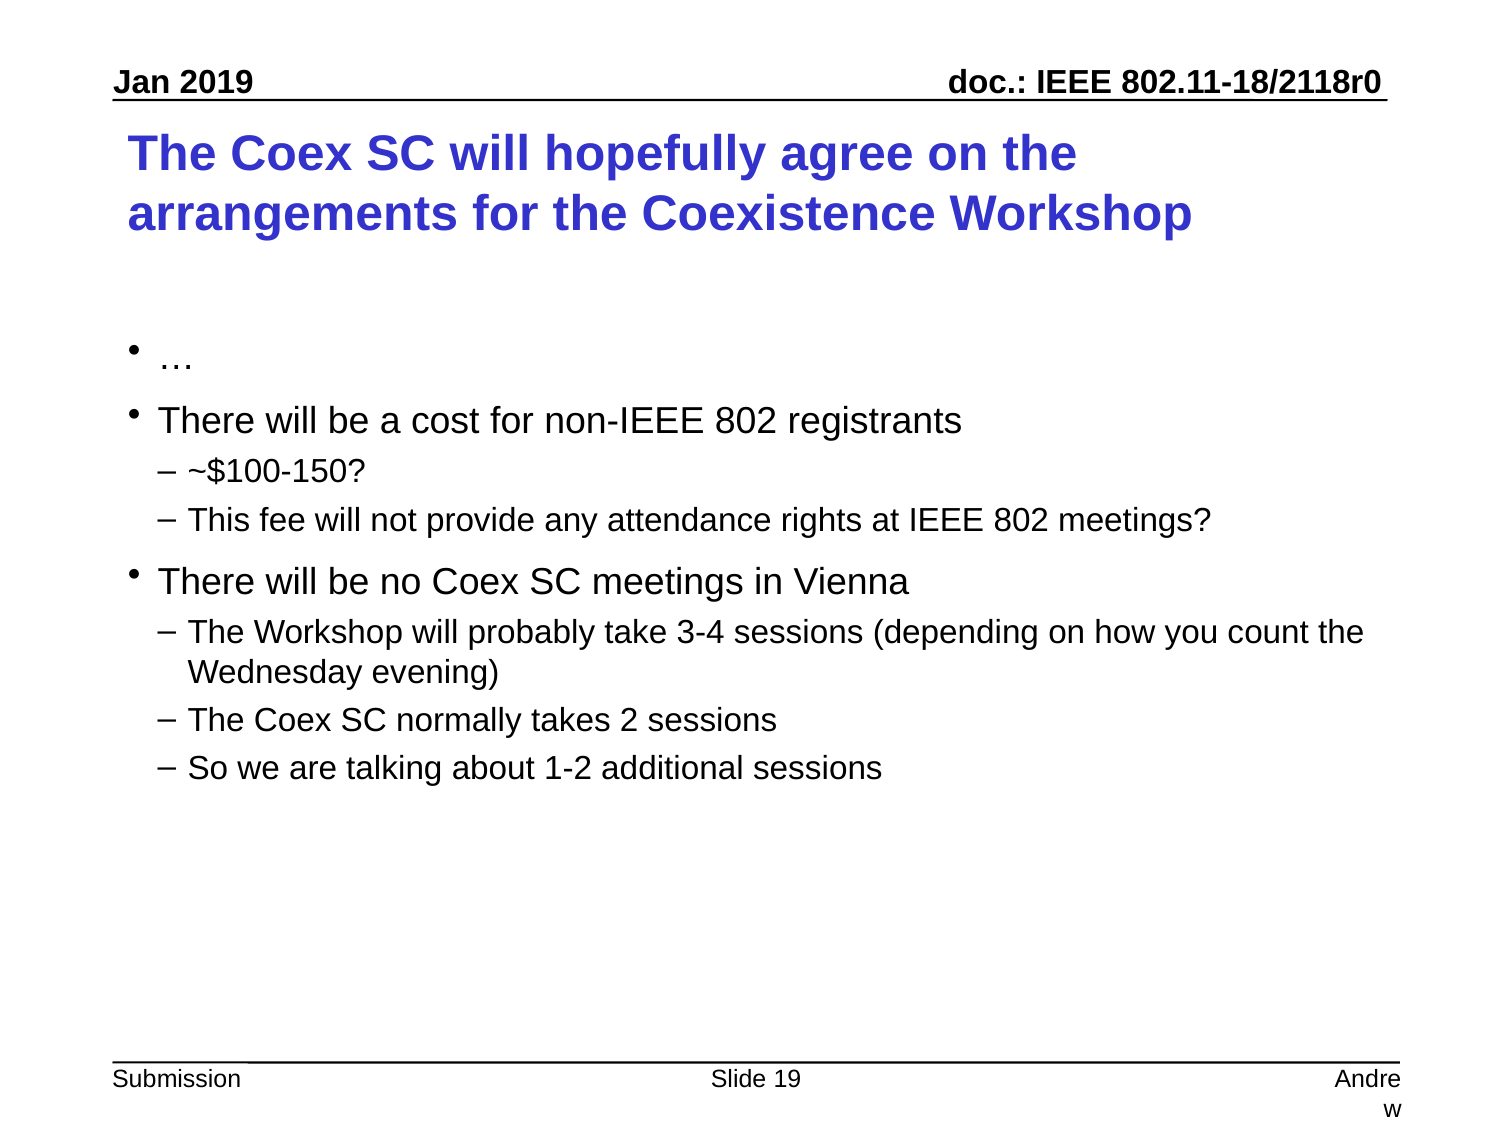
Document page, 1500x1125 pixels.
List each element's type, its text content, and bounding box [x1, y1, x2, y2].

slide_number Slide 19 [709, 1061, 803, 1093]
footer Andrew Myles, Cisco [1320, 1061, 1402, 1093]
list … There will be a cost for non-IEEE 802 registrants ~$100-150? This fee will not provide any attendance rights at IEEE 802 meetings? There will be no Coex SC meetings in Vienna The Workshop will probably take 3-4 sessions (depending on how you count the Wednesday evening) The Coex SC normally takes 2 sessions So we are talking about 1-2 additional sessions [112, 324, 1388, 1000]
title The Coex SC will hopefully agree on the arrangements for the Coexistence Workshop [112, 112, 1388, 288]
